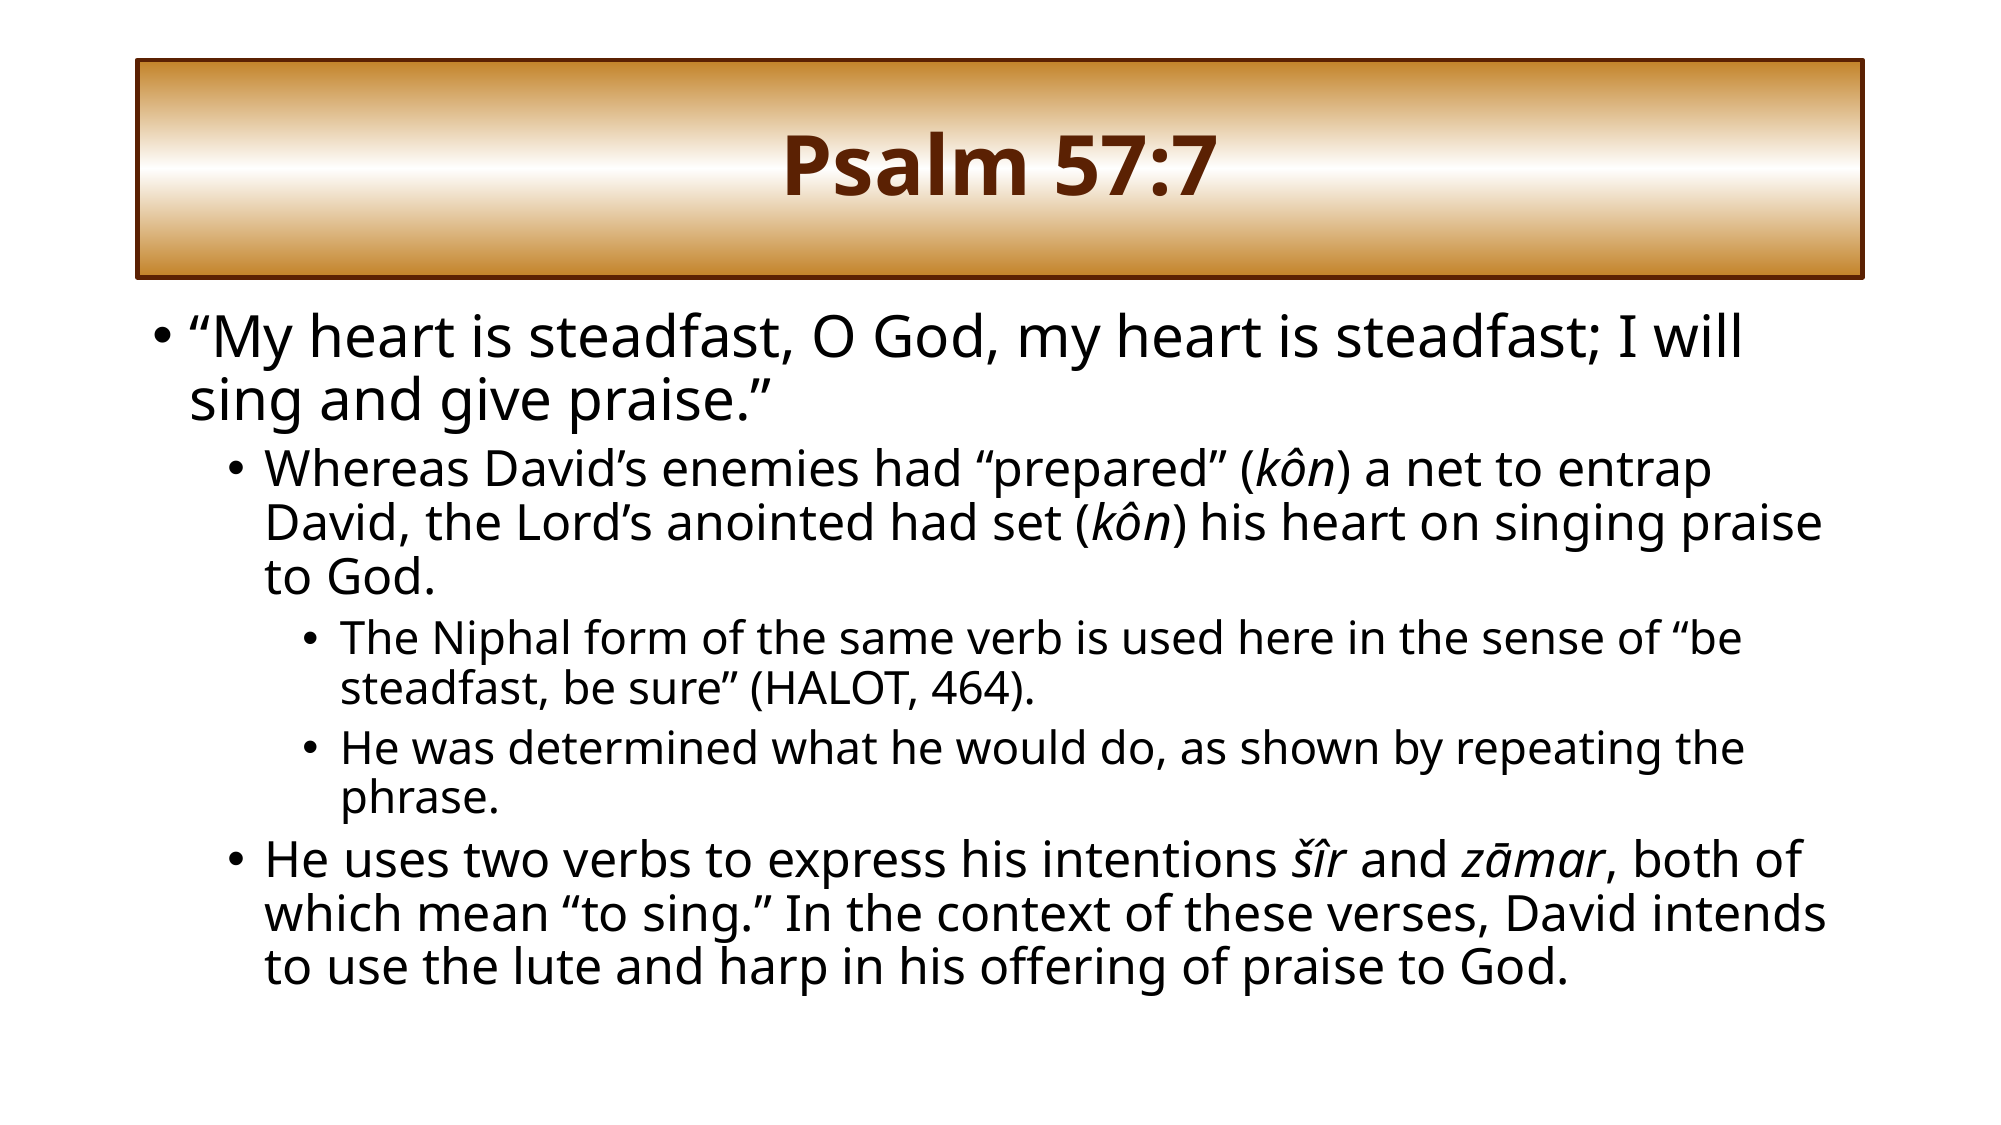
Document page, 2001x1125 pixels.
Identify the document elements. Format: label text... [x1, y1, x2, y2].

list “My heart is steadfast, O God, my heart is steadfast; I will sing and give praise.” Whereas David’s enemies had “prepared” (kôn) a net to entrap David, the Lord’s anointed had set (kôn) his heart on singing praise to God. The Niphal form of the same verb is used here in the sense of “be steadfast, be sure” (HALOT, 464). He was determined what he would do, as shown by repeating the phrase. He uses two verbs to express his intentions šîr and zāmar, both of which mean “to sing.” In the context of these verses, David intends to use the lute and harp in his offering of praise to God. [137, 299, 1863, 1014]
title Psalm 57:7 [135, 58, 1865, 280]
